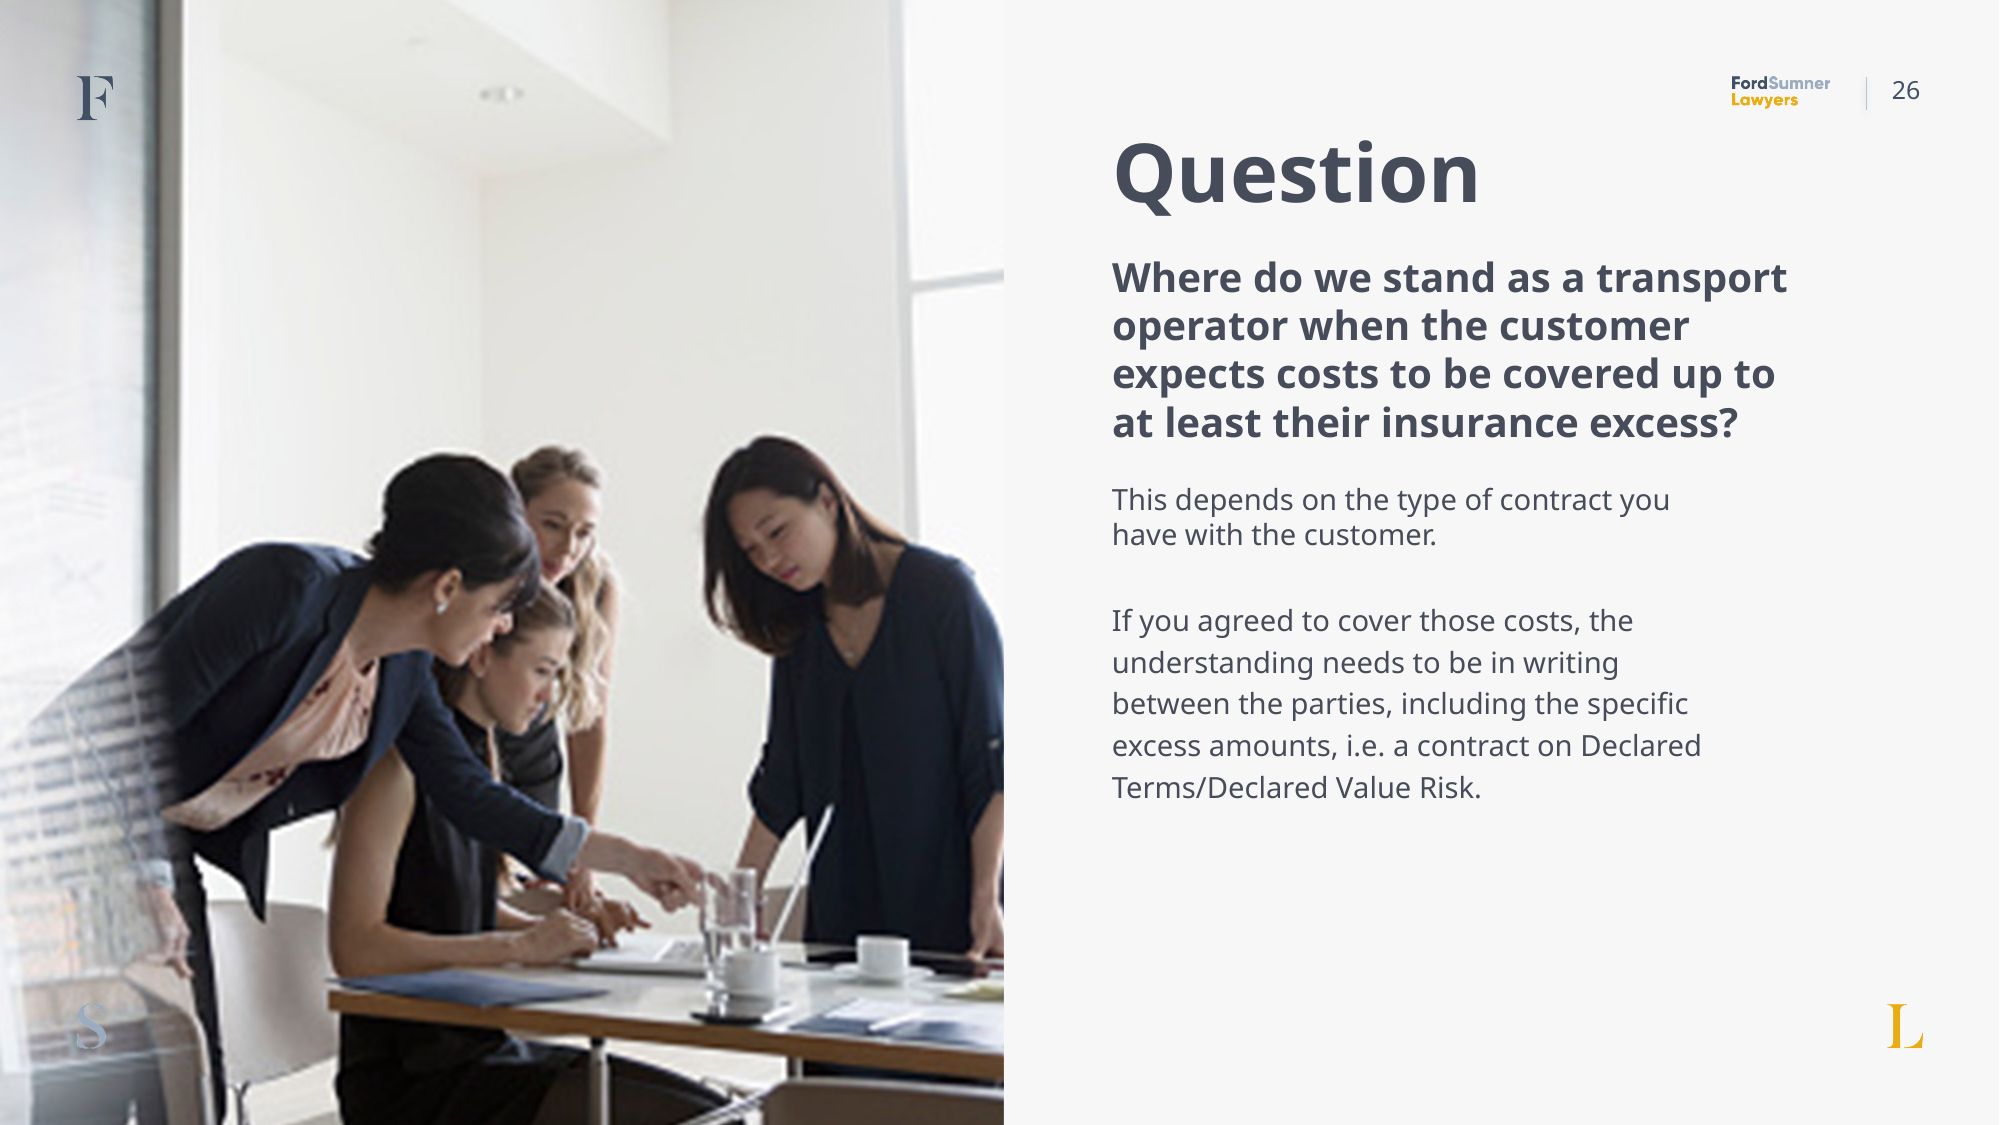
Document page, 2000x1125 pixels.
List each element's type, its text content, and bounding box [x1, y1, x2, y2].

picture [0, 0, 1003, 1125]
picture [1732, 76, 1830, 109]
slide_number 26 [1876, 62, 1966, 122]
list This depends on the type of contract you have with the customer. If you agreed to cover those costs, the understanding needs to be in writing between the parties, including the specific excess amounts, i.e. a contract on Declared Terms/Declared Value Risk. [1097, 474, 1759, 1061]
picture [1886, 1003, 1924, 1049]
title Where do we stand as a transport operator when the customer expects costs to be covered up to at least their insurance excess? [1097, 244, 1830, 498]
text_box Question [1097, 113, 1759, 245]
